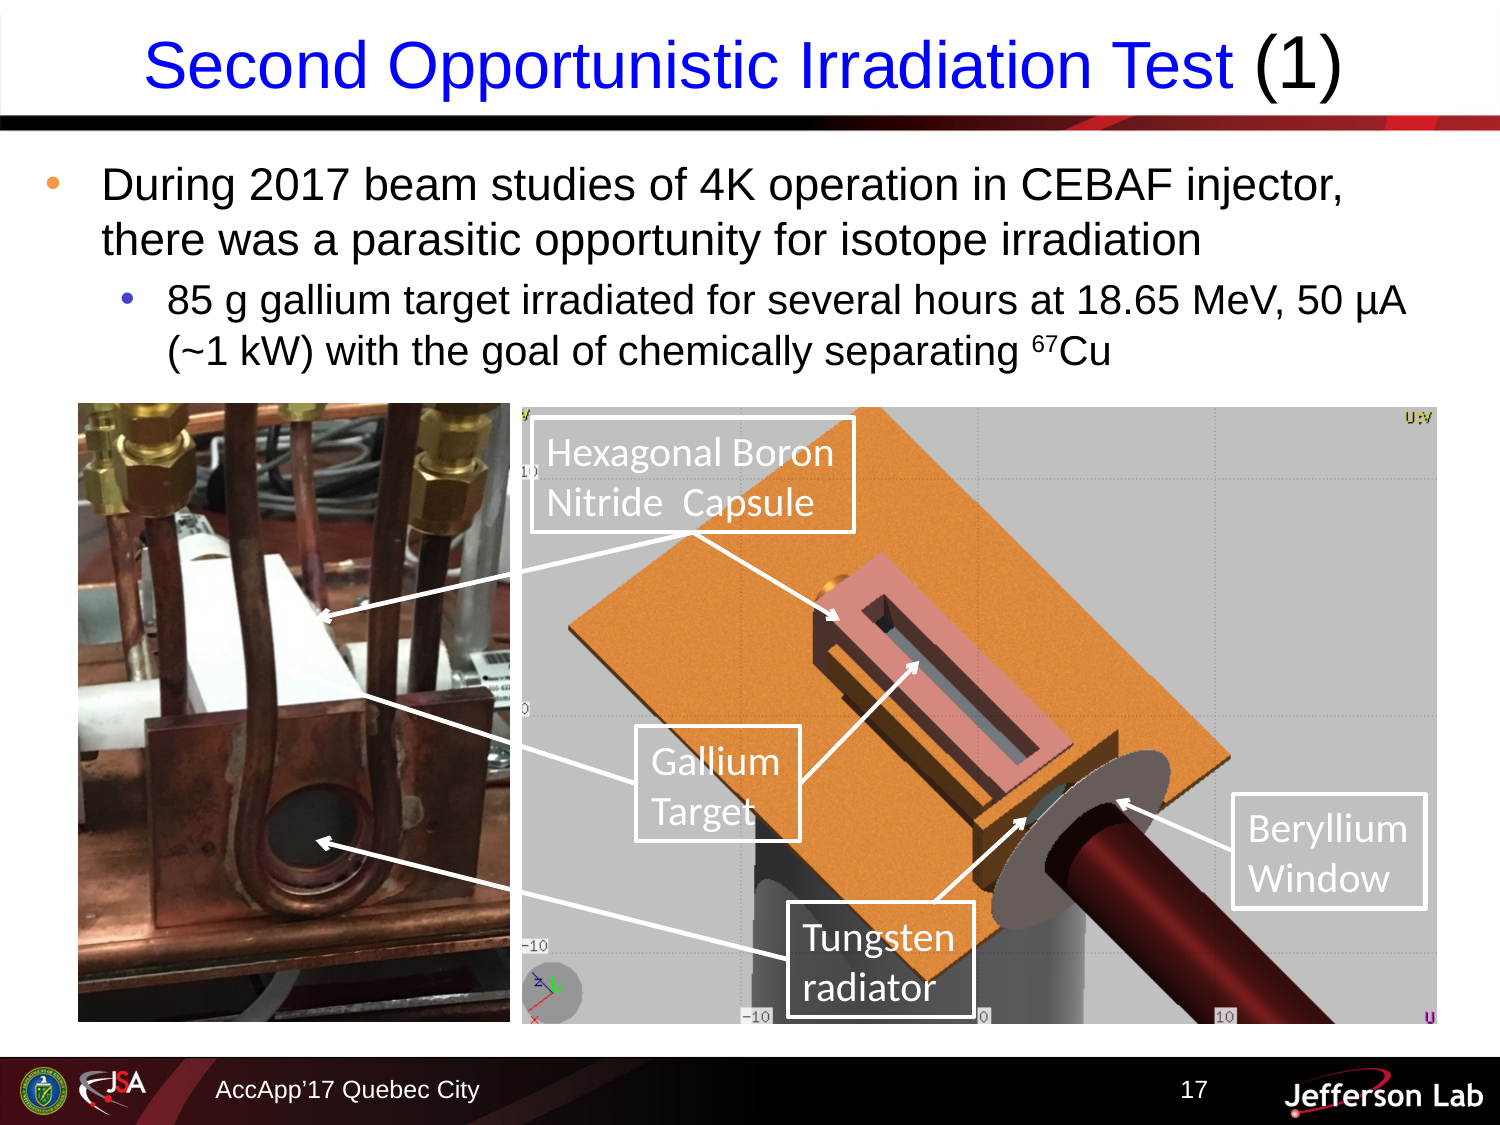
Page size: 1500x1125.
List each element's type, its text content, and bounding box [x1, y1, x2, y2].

slide_number 17 [874, 1059, 1224, 1119]
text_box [521, 405, 1438, 1025]
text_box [284, 668, 637, 785]
text_box [85, 795, 1452, 1049]
list During 2017 beam studies of 4K operation in CEBAF injector, there was a parasitic opportunity for isotope irradiation 85 g gallium target irradiated for several hours at 18.65 MeV, 50 µA (~1 kW) with the goal of chemically separating 67Cu [30, 147, 1452, 405]
footer AccApp’17 Quebec City [200, 1059, 874, 1119]
picture [0, 0, 1500, 1125]
title Second Opportunistic Irradiation Test (1) [30, 8, 1458, 108]
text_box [315, 840, 788, 961]
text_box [315, 533, 694, 620]
